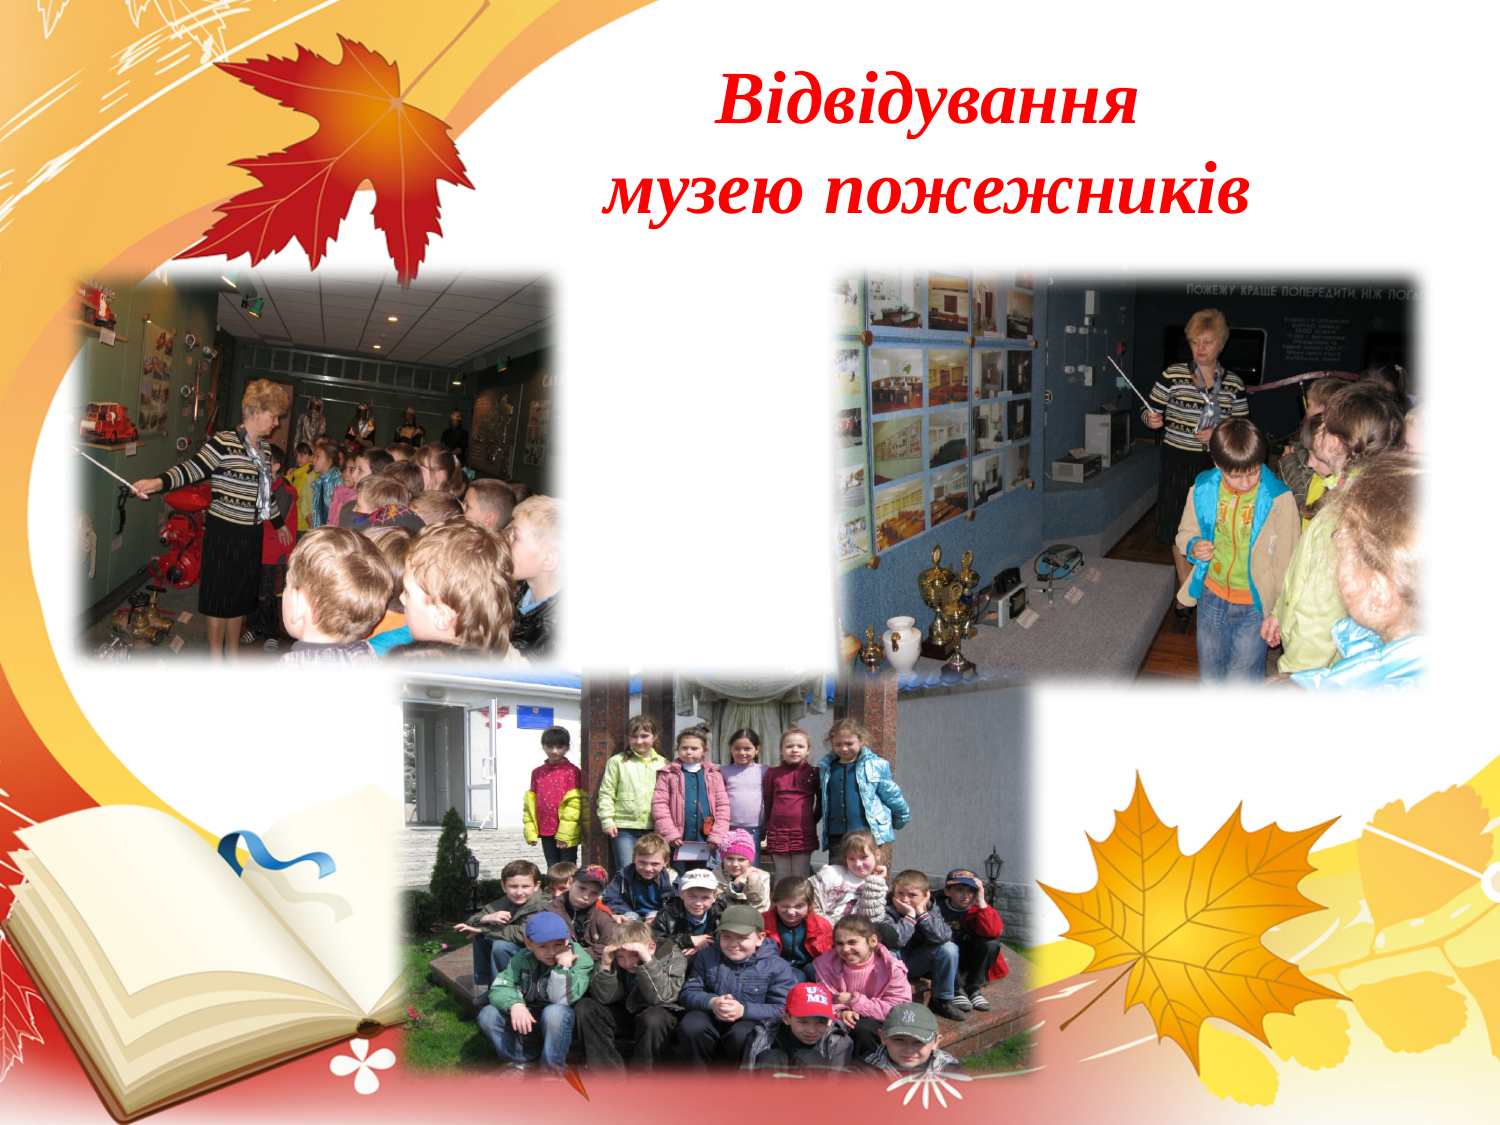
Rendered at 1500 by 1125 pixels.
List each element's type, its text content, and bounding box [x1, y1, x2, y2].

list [62, 260, 571, 674]
title Відвідування музею пожежників [75, 45, 1425, 233]
picture [0, 0, 1500, 1125]
